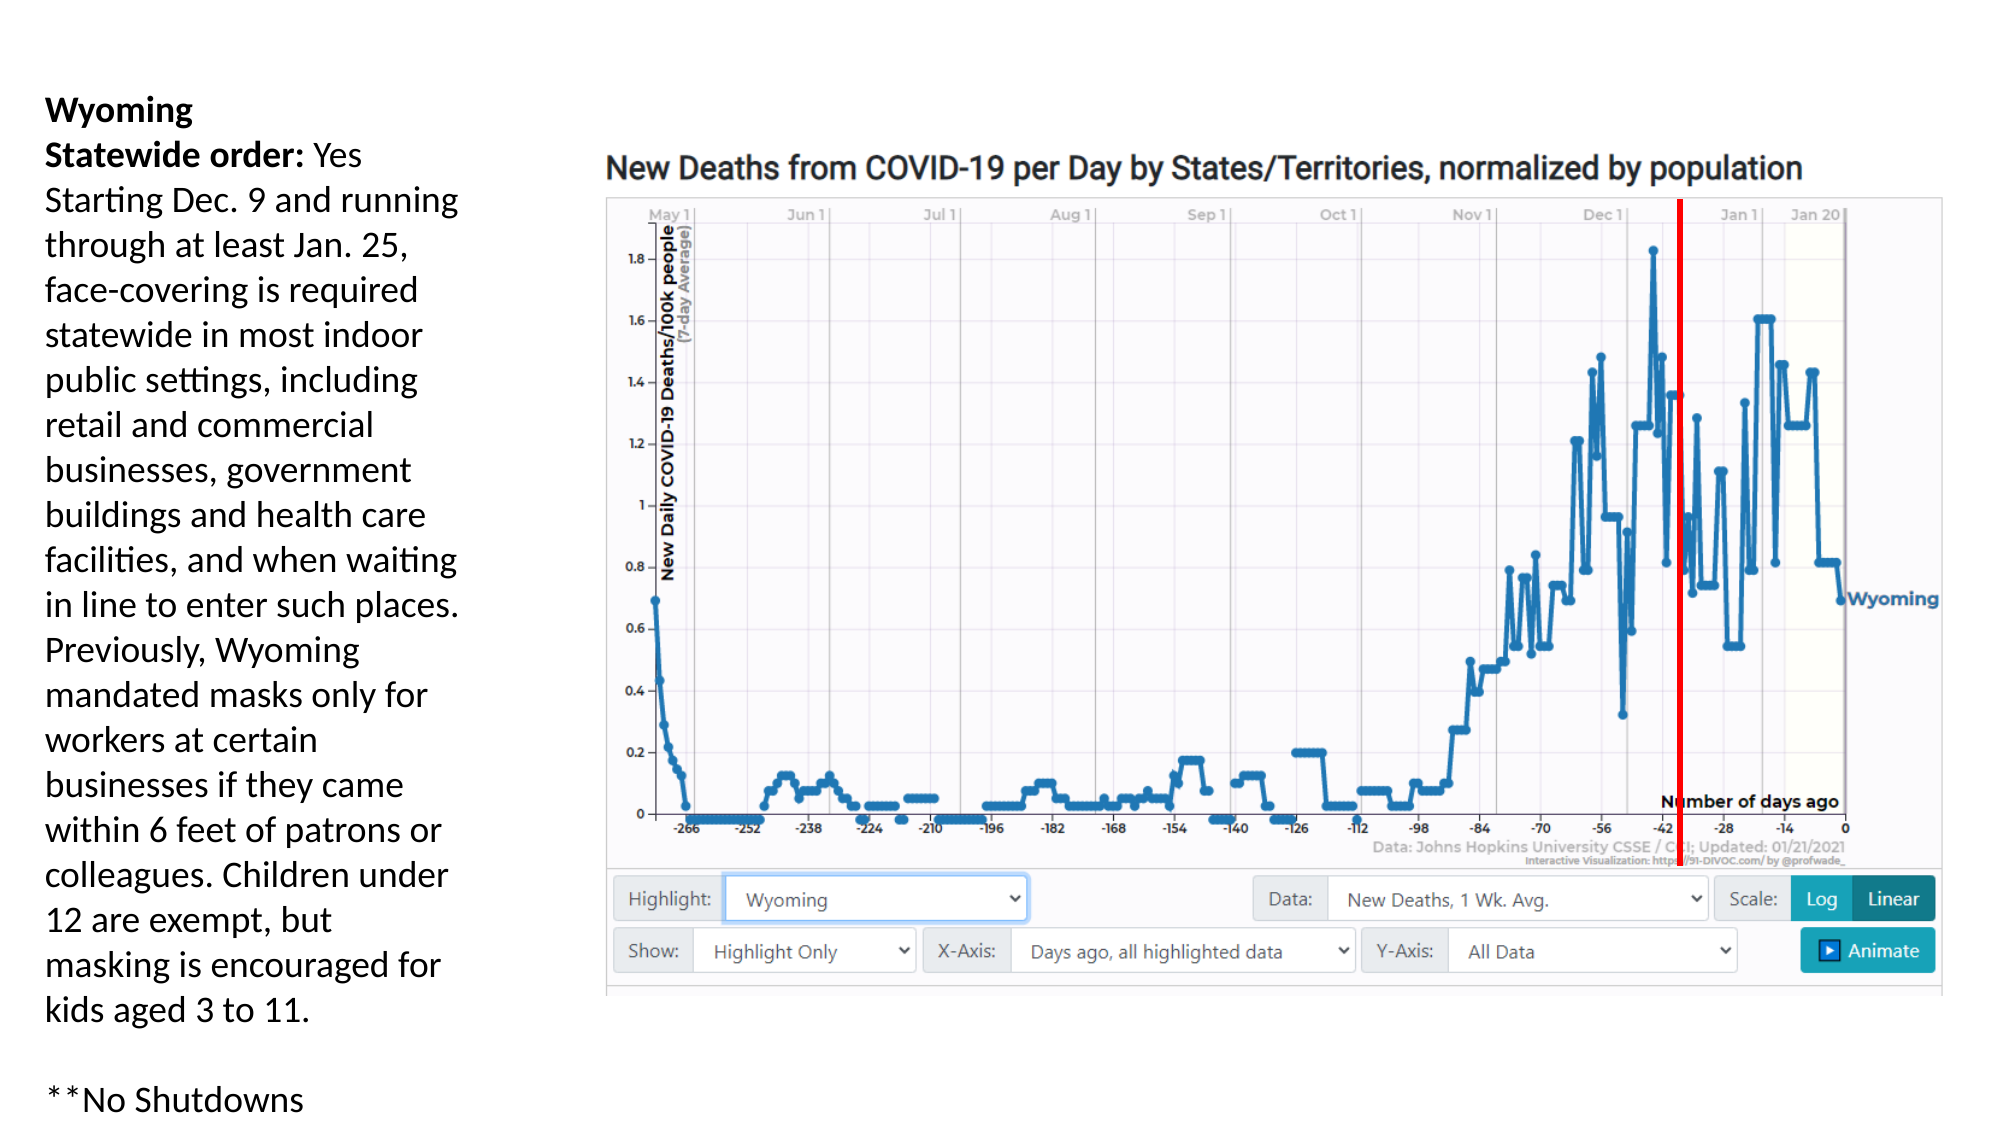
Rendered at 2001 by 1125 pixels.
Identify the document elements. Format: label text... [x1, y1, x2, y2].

picture [599, 149, 1950, 996]
text_box Wyoming Statewide order: Yes Starting Dec. 9 and running through at least Jan. 25, face-covering is required statewide in most indoor public settings, including retail and commercial businesses, government buildings and health care facilities, and when waiting in line to enter such places. Previously, Wyoming mandated masks only for workers at certain businesses if they came within 6 feet of patrons or colleagues. Children under 12 are exempt, but masking is encouraged for kids aged 3 to 11. **No Shutdowns [29, 77, 480, 1125]
